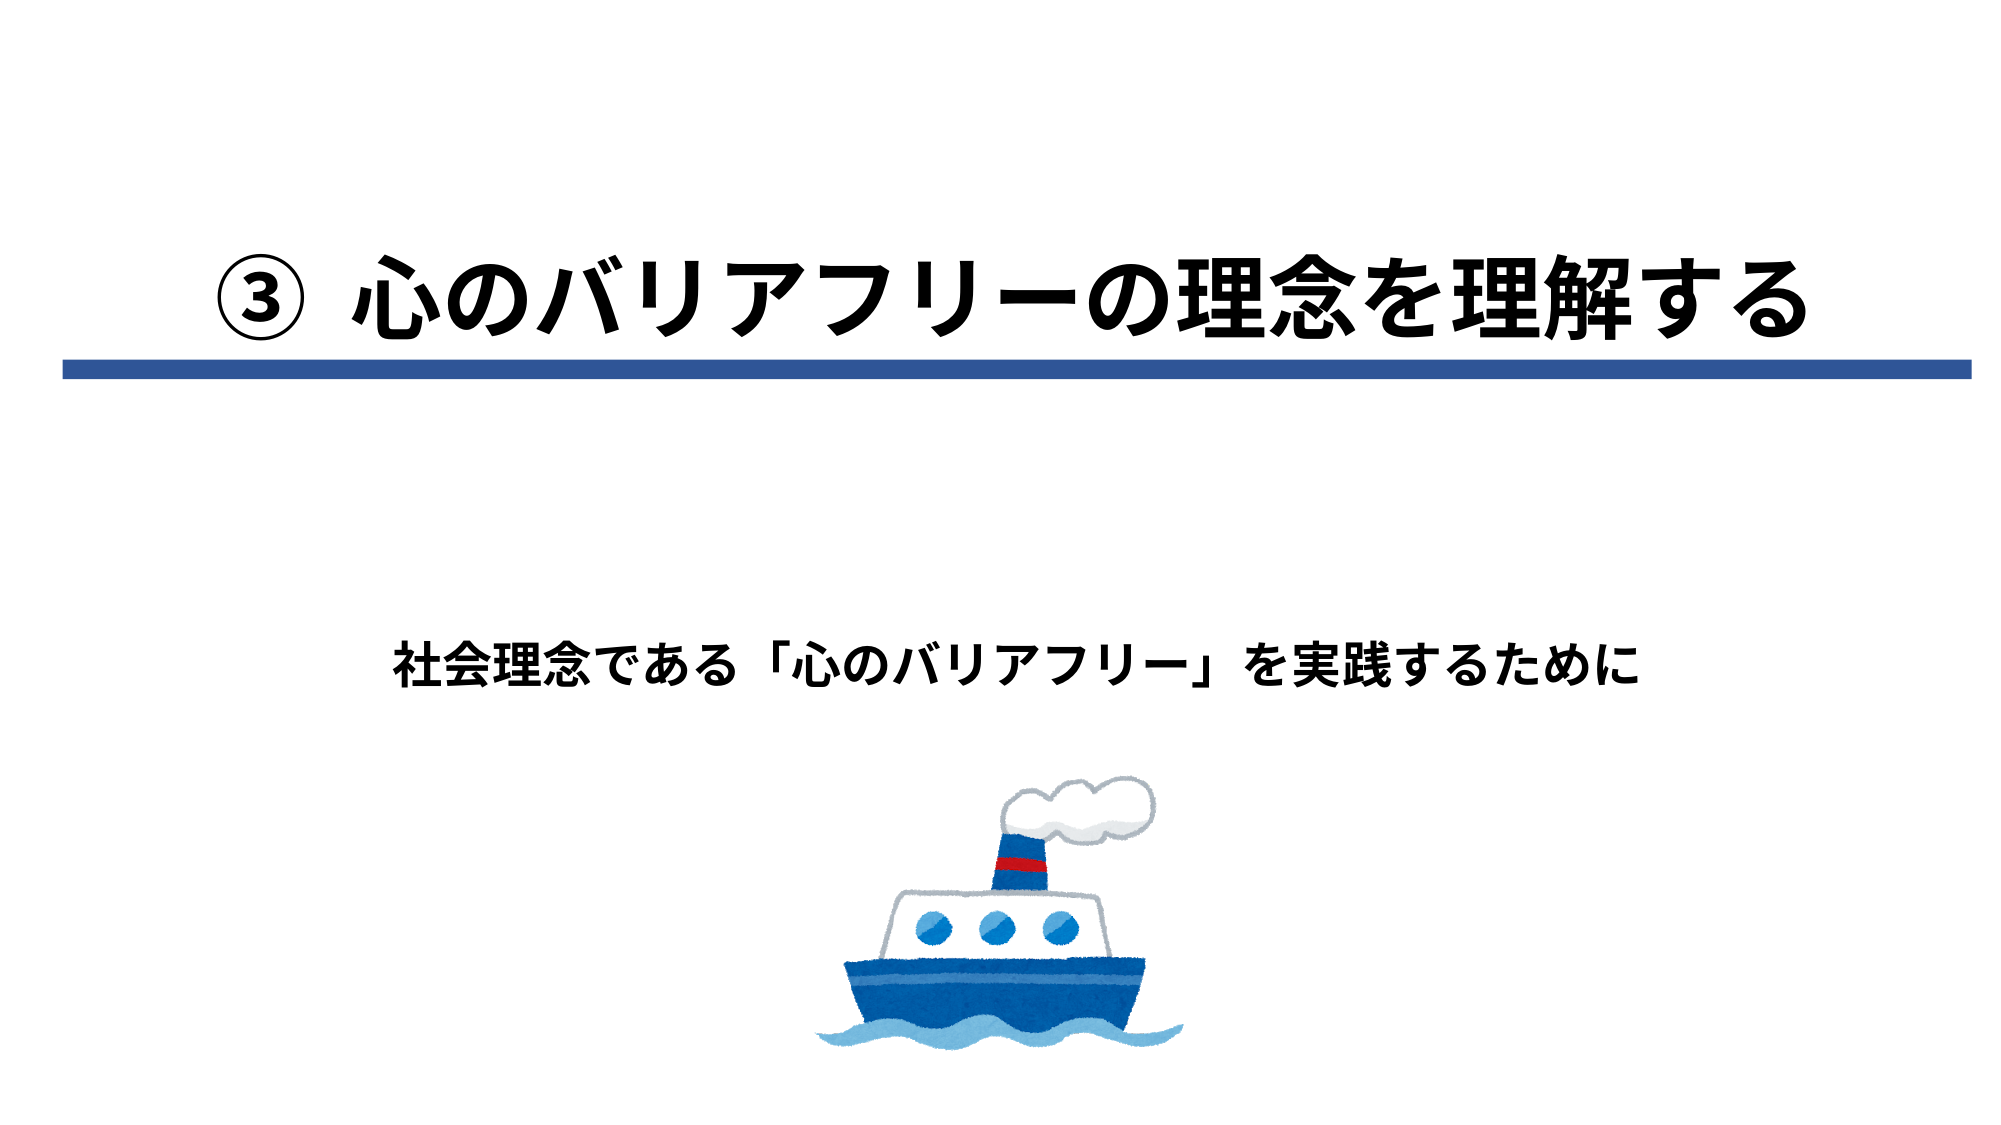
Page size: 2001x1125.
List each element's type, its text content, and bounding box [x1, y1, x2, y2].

text_box ③ 心のバリアフリーの理念を理解する [201, 233, 1834, 359]
text_box 社会理念である「心のバリアフリー」を実践するために [377, 626, 1657, 701]
text_box [62, 359, 1973, 380]
picture [809, 759, 1191, 1076]
